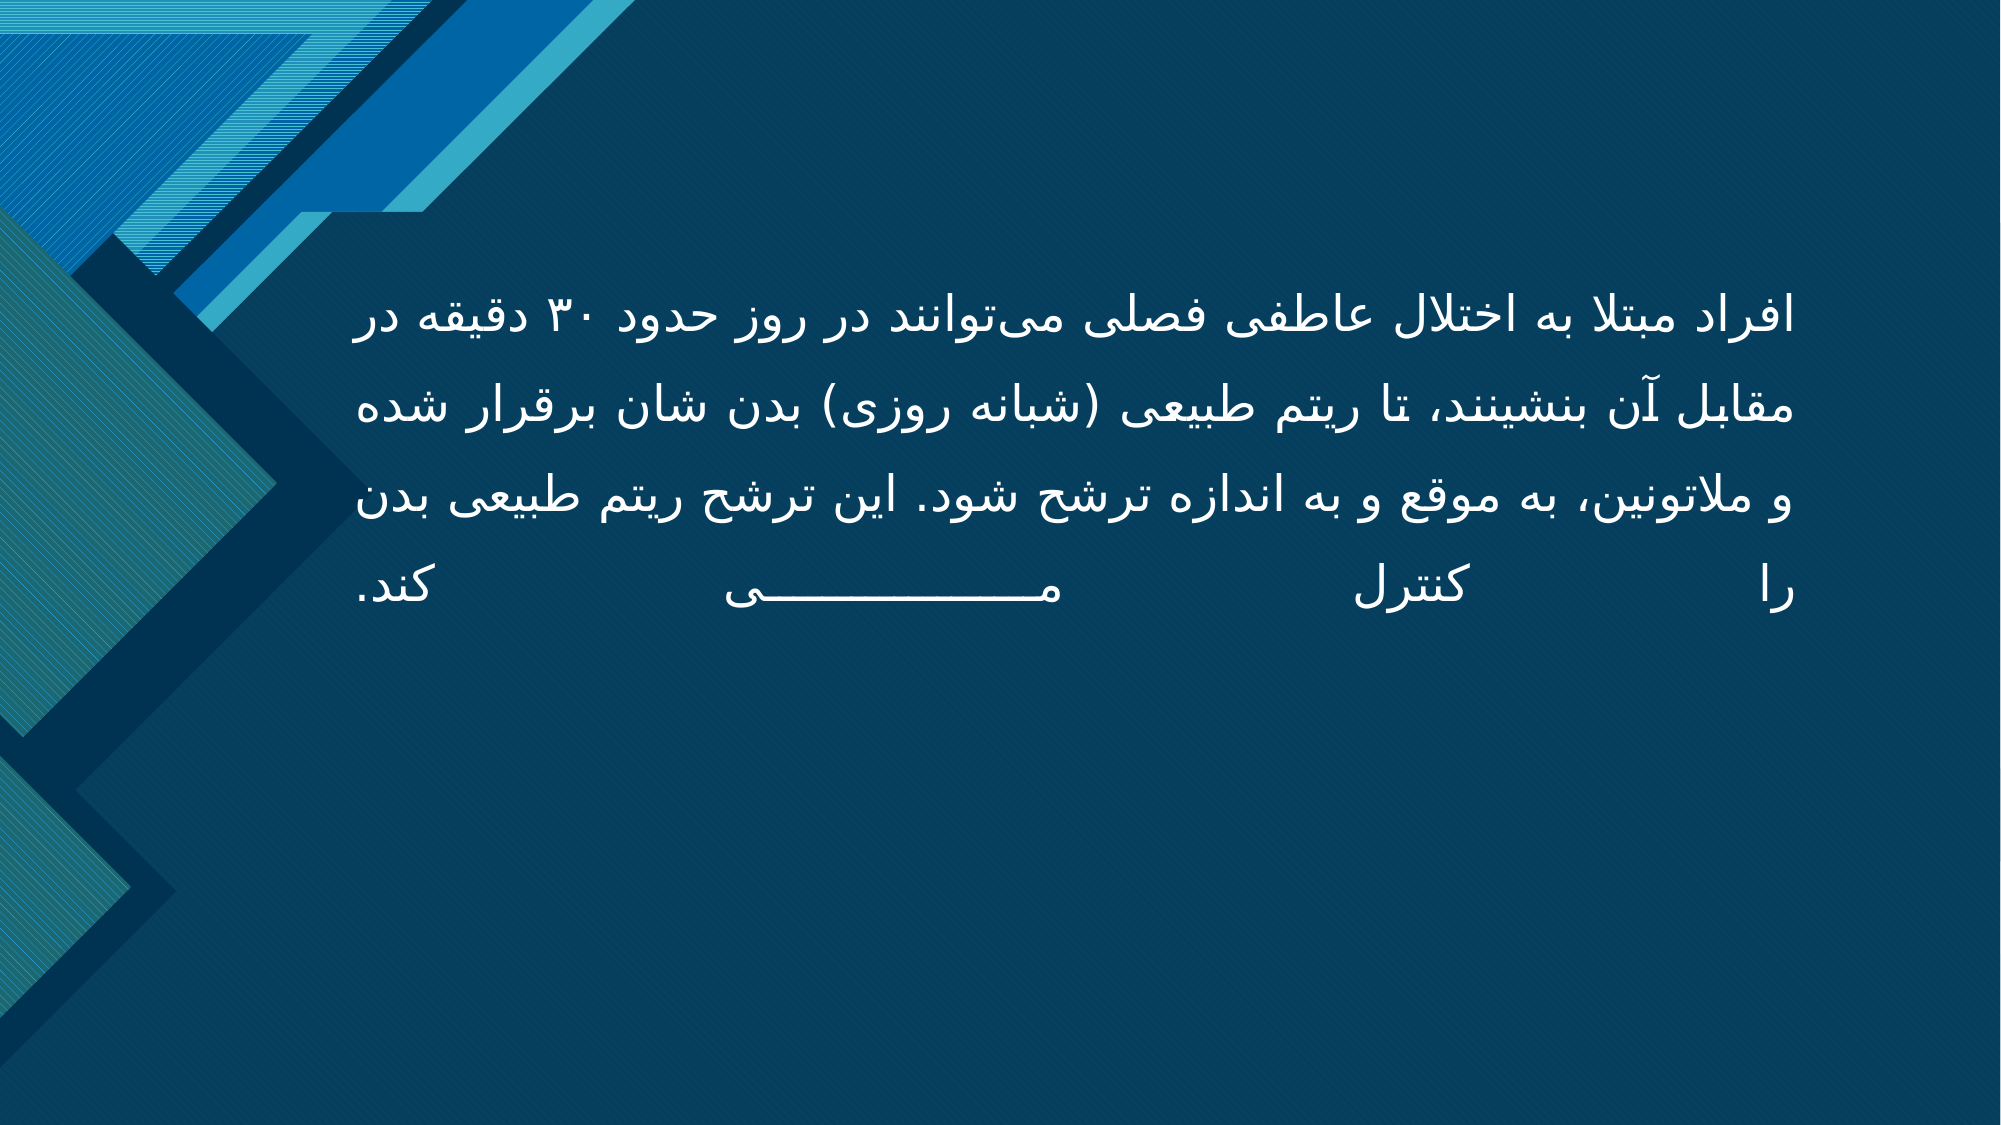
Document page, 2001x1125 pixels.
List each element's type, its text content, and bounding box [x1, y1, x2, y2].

title افراد مبتلا به اختلال عاطفی فصلی می‌توانند در روز حدود ۳۰ دقیقه در مقابل آن بنشینند، تا ریتم طبیعی (شبانه روزی) بدن شان برقرار شده و ملاتونین، به موقع و به اندازه ترشح شود. این ترشح ریتم طبیعی بدن را کنترل می کند. [339, 117, 1812, 769]
